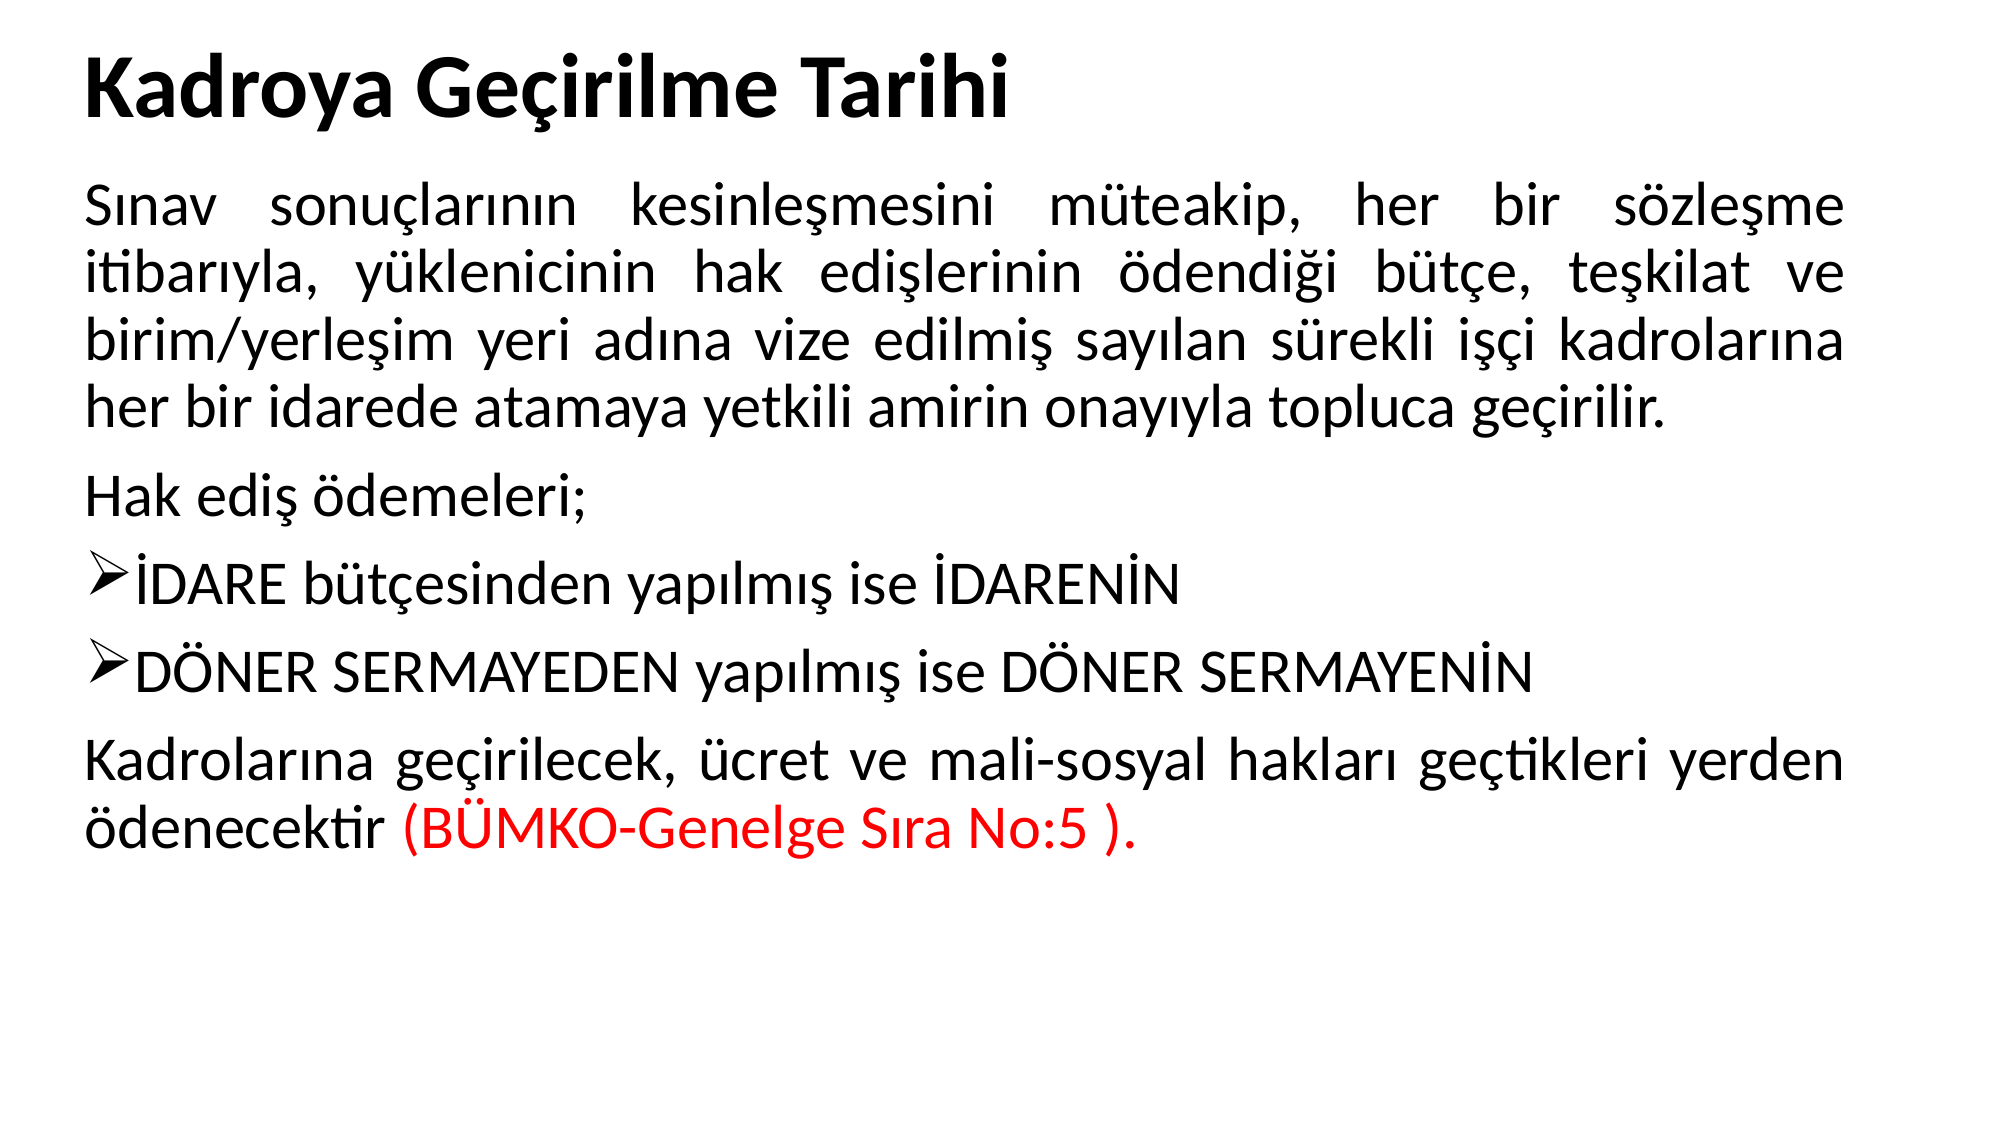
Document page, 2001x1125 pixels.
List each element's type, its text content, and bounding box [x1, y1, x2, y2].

list Sınav sonuçlarının kesinleşmesini müteakip, her bir sözleşme itibarıyla, yüklenicinin hak edişlerinin ödendiği bütçe, teşkilat ve birim/yerleşim yeri adına vize edilmiş sayılan sürekli işçi kadrolarına her bir idarede atamaya yetkili amirin onayıyla topluca geçirilir. Hak ediş ödemeleri; İDARE bütçesinden yapılmış ise İDARENİN DÖNER SERMAYEDEN yapılmış ise DÖNER SERMAYENİN Kadrolarına geçirilecek, ücret ve mali-sosyal hakları geçtikleri yerden ödenecektir (BÜMKO-Genelge Sıra No:5 ). [69, 163, 1863, 1074]
title Kadroya Geçirilme Tarihi [69, 29, 1795, 146]
